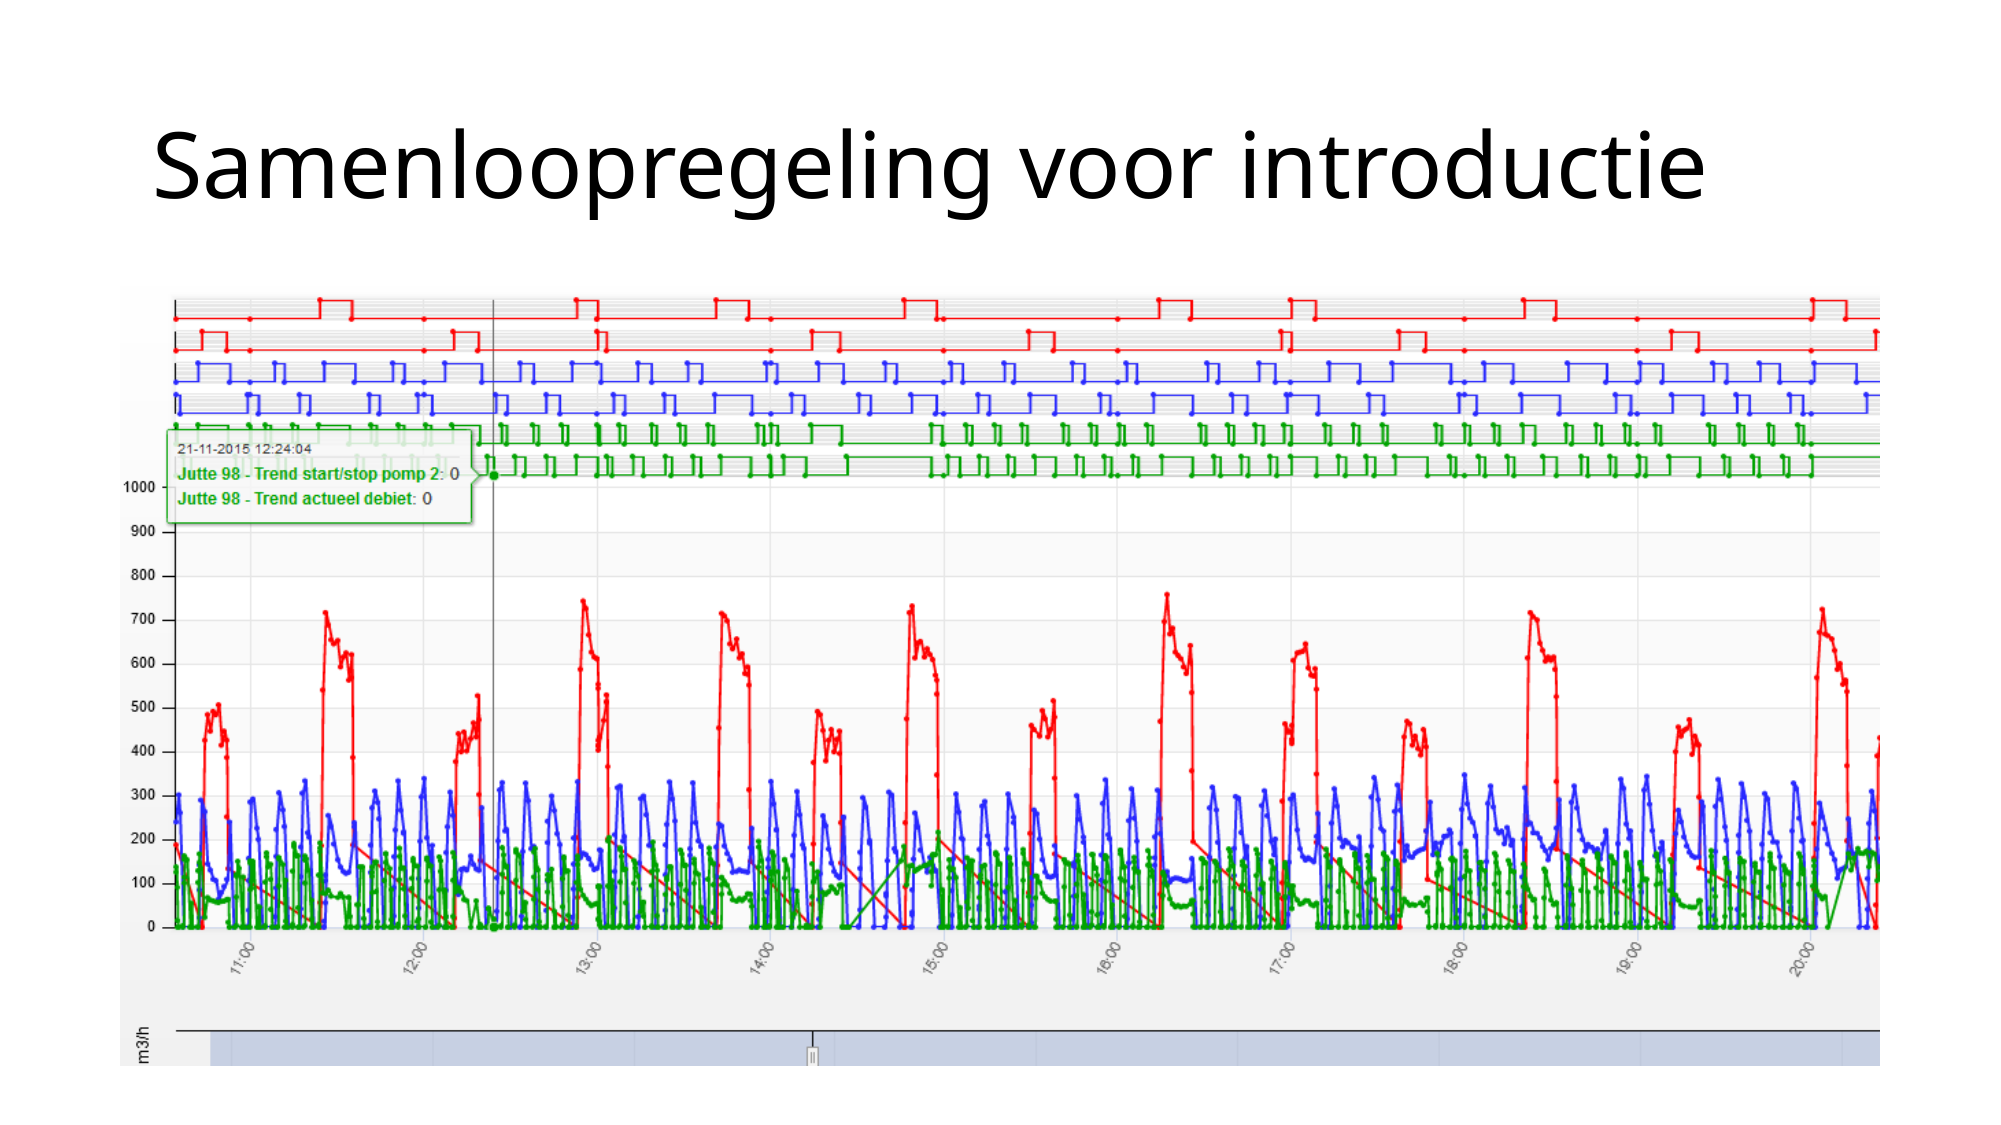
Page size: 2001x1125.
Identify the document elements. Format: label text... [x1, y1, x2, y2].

picture [119, 285, 1880, 1066]
title Samenloopregeling voor introductie [137, 59, 1863, 278]
